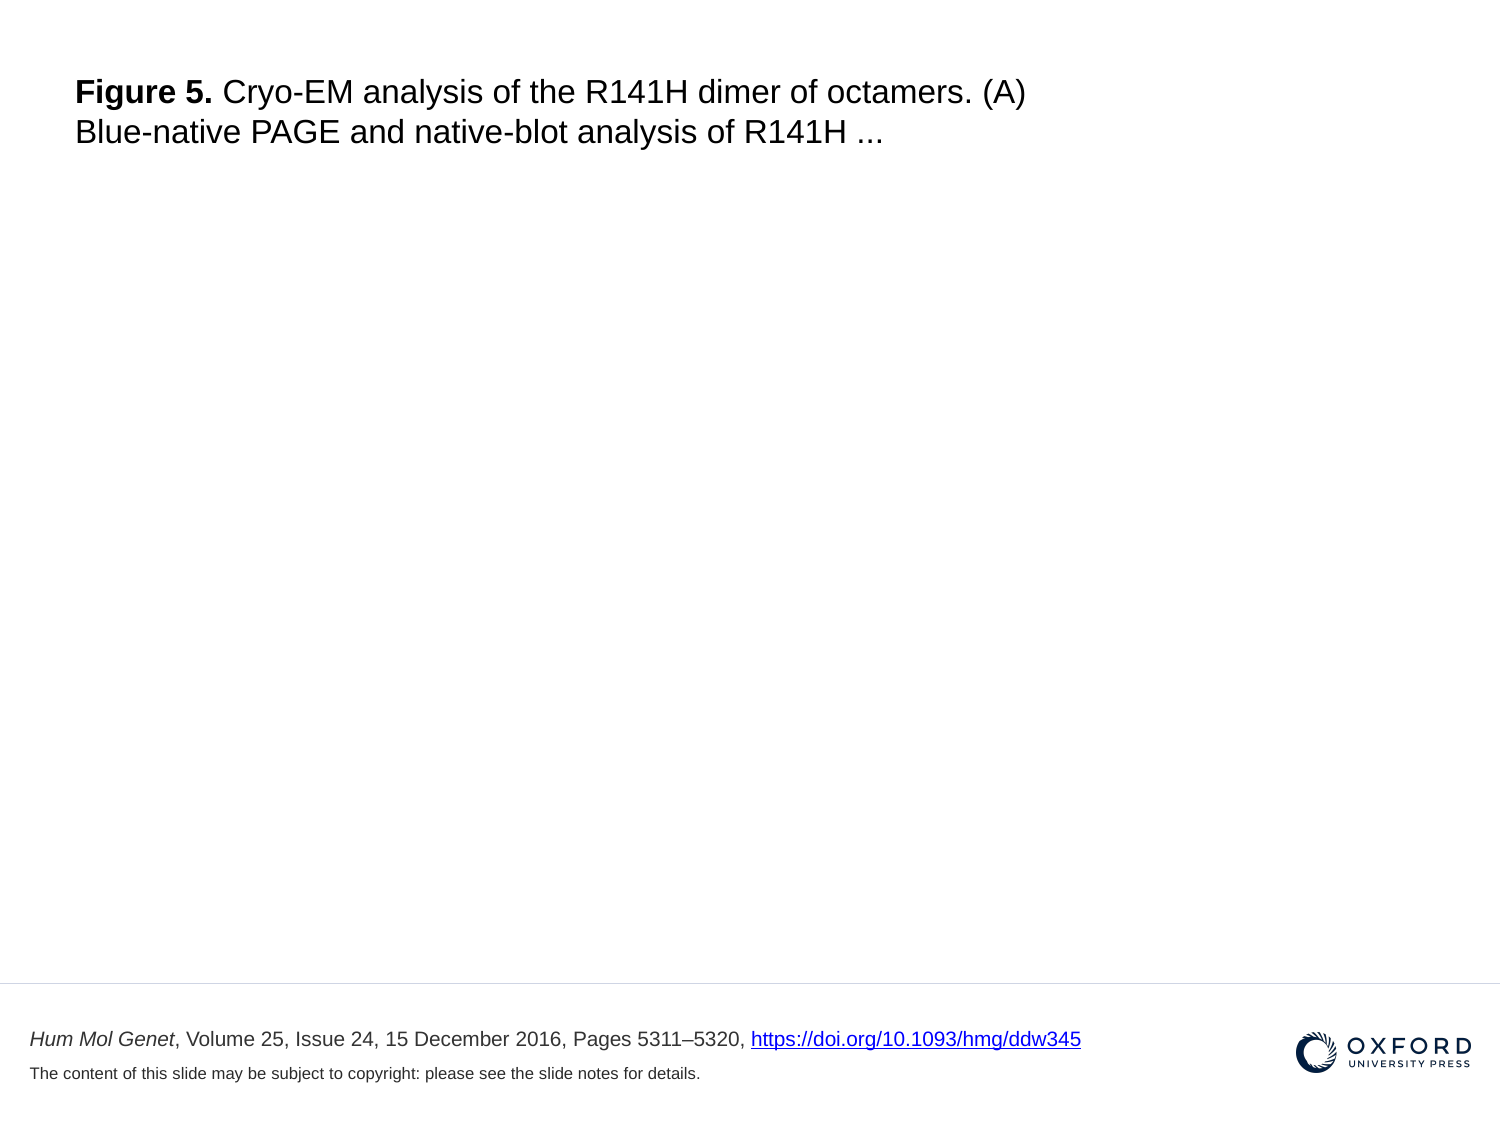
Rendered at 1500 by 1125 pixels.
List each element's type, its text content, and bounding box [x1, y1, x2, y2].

title Figure 5. Cryo-EM analysis of the R141H dimer of octamers. (A) Blue-native PAGE and native-blot analysis of R141H ... [75, 69, 1078, 171]
picture [1296, 1032, 1471, 1073]
footer Hum Mol Genet, Volume 25, Issue 24, 15 December 2016, Pages 5311–5320, https://doi.org/10.1093/hmg/ddw345 The content of this slide may be subject to copyright: please see the slide notes for details. [0, 983, 1260, 1125]
